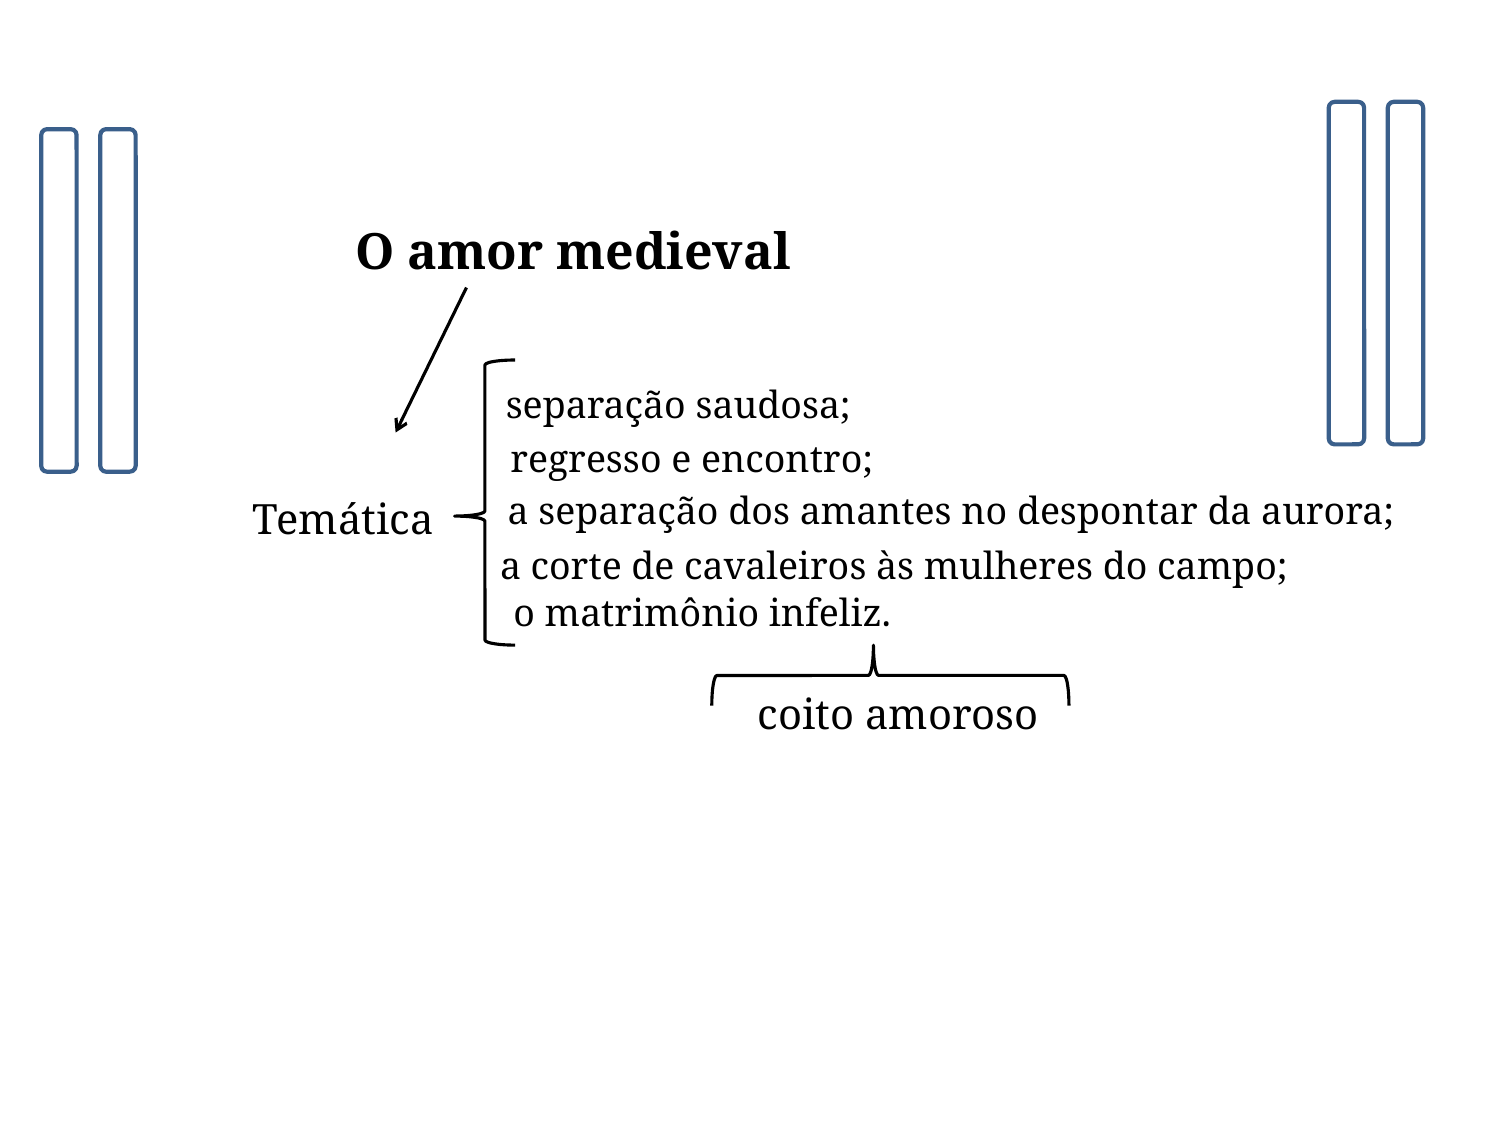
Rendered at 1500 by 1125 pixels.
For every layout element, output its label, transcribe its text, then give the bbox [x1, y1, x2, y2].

text_box coito amoroso [726, 680, 1071, 746]
text_box a separação dos amantes no despontar da aurora; [492, 479, 1410, 540]
text_box o matrimônio infeliz. [498, 581, 907, 642]
text_box [98, 127, 138, 474]
text_box a corte de cavaleiros às mulheres do campo; [485, 534, 1304, 595]
text_box [39, 127, 79, 474]
text_box [1385, 99, 1426, 447]
text_box separação saudosa; [490, 373, 866, 434]
text_box [711, 644, 1068, 706]
text_box [1326, 99, 1367, 447]
text_box [453, 359, 516, 646]
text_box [395, 287, 467, 433]
text_box regresso e encontro; [495, 428, 889, 479]
text_box Temática [171, 485, 484, 550]
text_box O amor medieval [277, 211, 869, 287]
